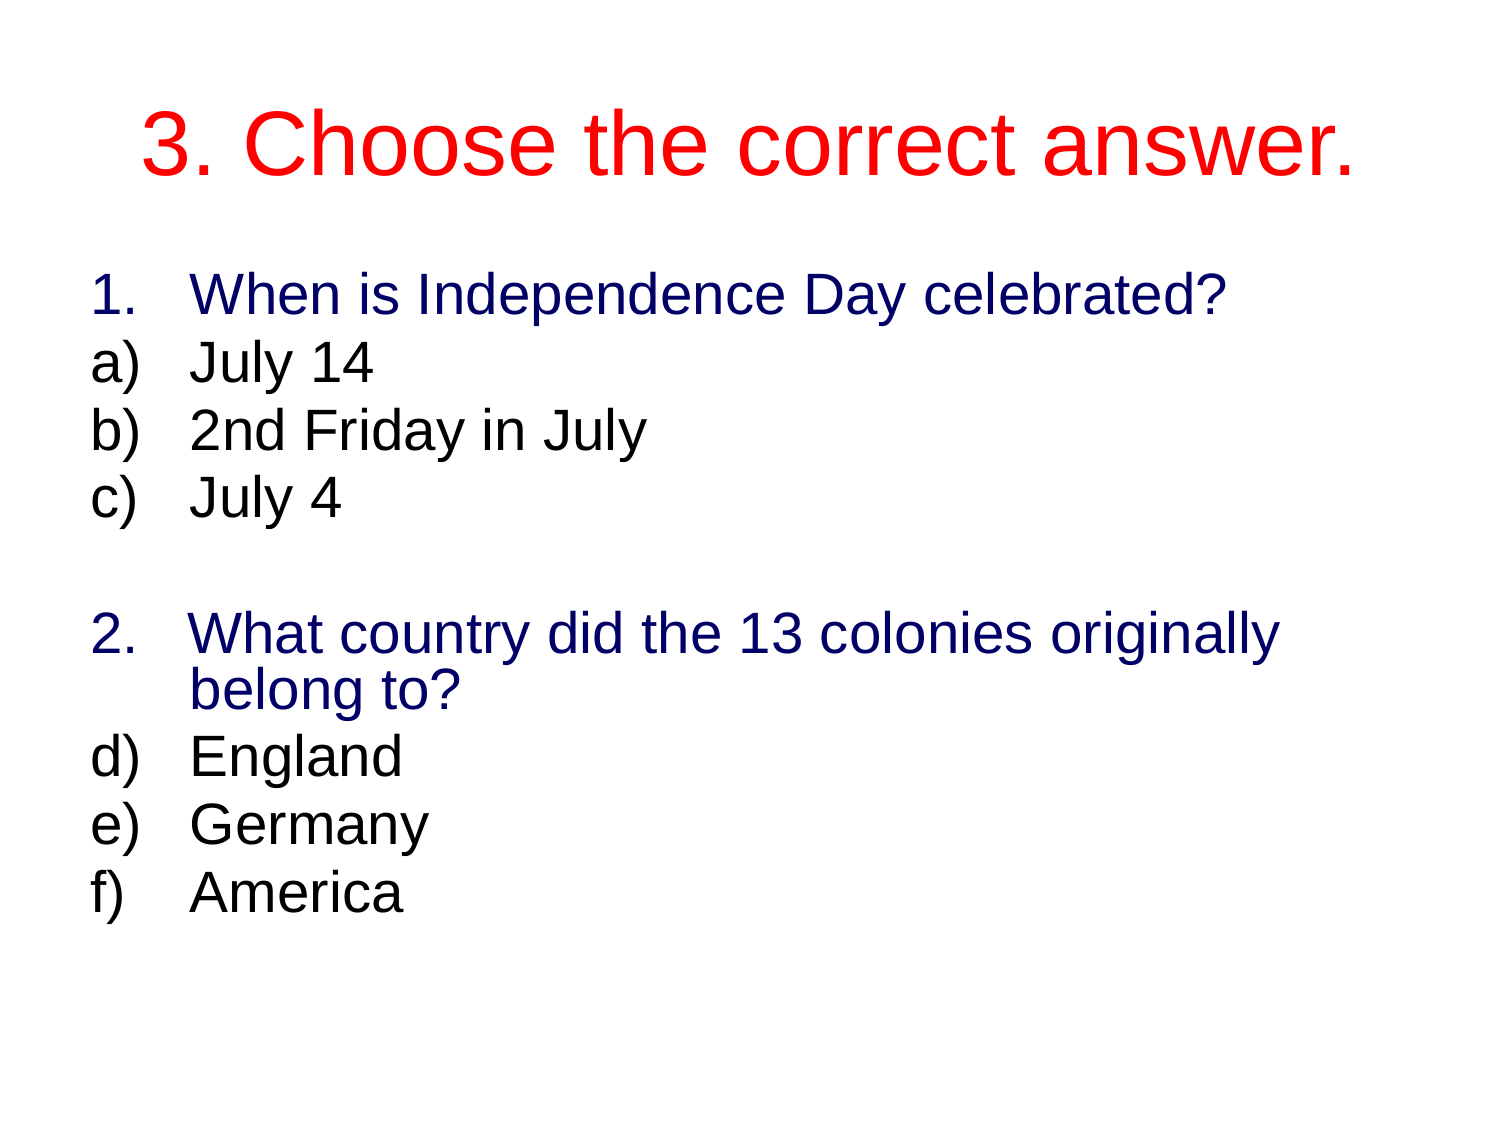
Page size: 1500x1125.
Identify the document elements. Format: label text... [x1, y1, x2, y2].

title 3. Choose the correct answer. [74, 44, 1426, 233]
list When is Independence Day celebrated? July 14 2nd Friday in July July 4 2. What country did the 13 colonies originally belong to? England Germany America [74, 262, 1426, 1006]
